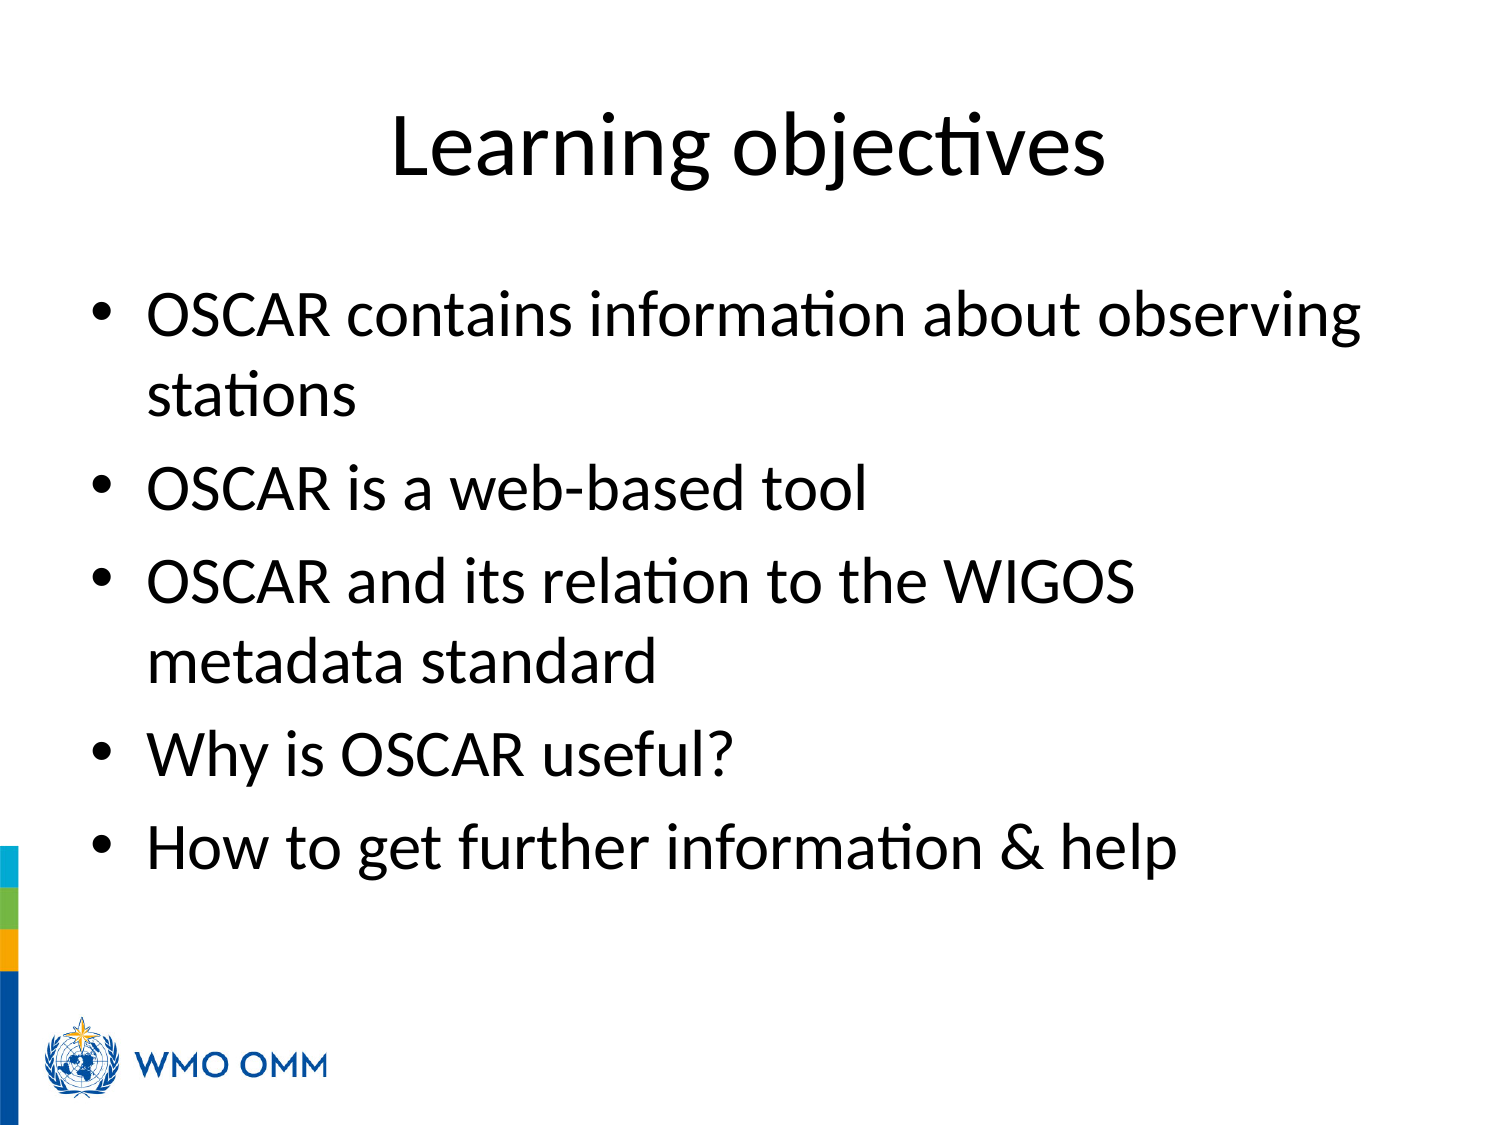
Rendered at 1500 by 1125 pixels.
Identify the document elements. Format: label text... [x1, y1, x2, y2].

title Learning objectives [75, 45, 1425, 233]
picture [0, 845, 327, 1125]
list OSCAR contains information about observing stations OSCAR is a web-based tool OSCAR and its relation to the WIGOS metadata standard Why is OSCAR useful? How to get further information & help [75, 262, 1425, 1005]
